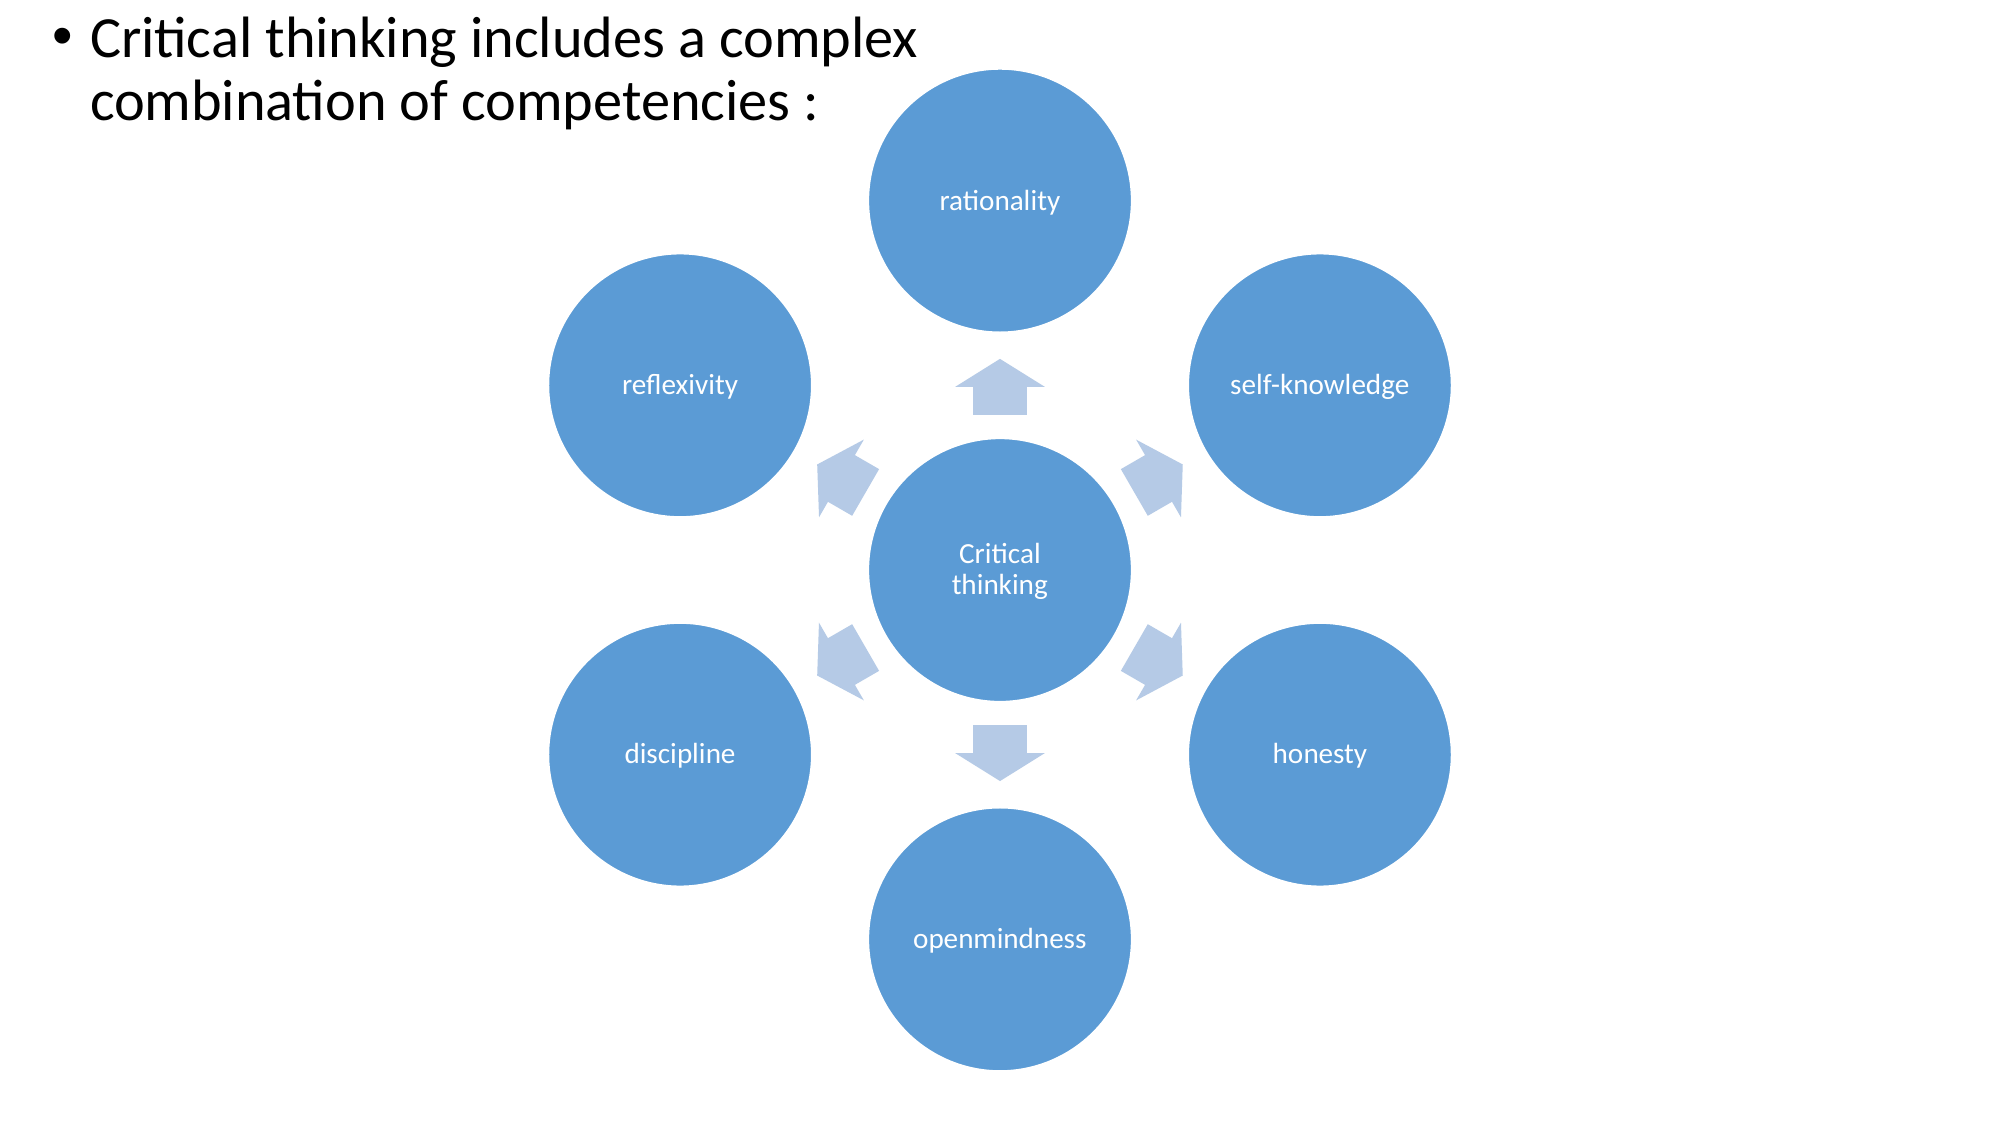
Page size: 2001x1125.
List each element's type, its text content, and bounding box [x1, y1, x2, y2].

list Critical thinking includes a complex combination of competencies : [37, 0, 1088, 570]
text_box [317, 68, 1683, 1072]
